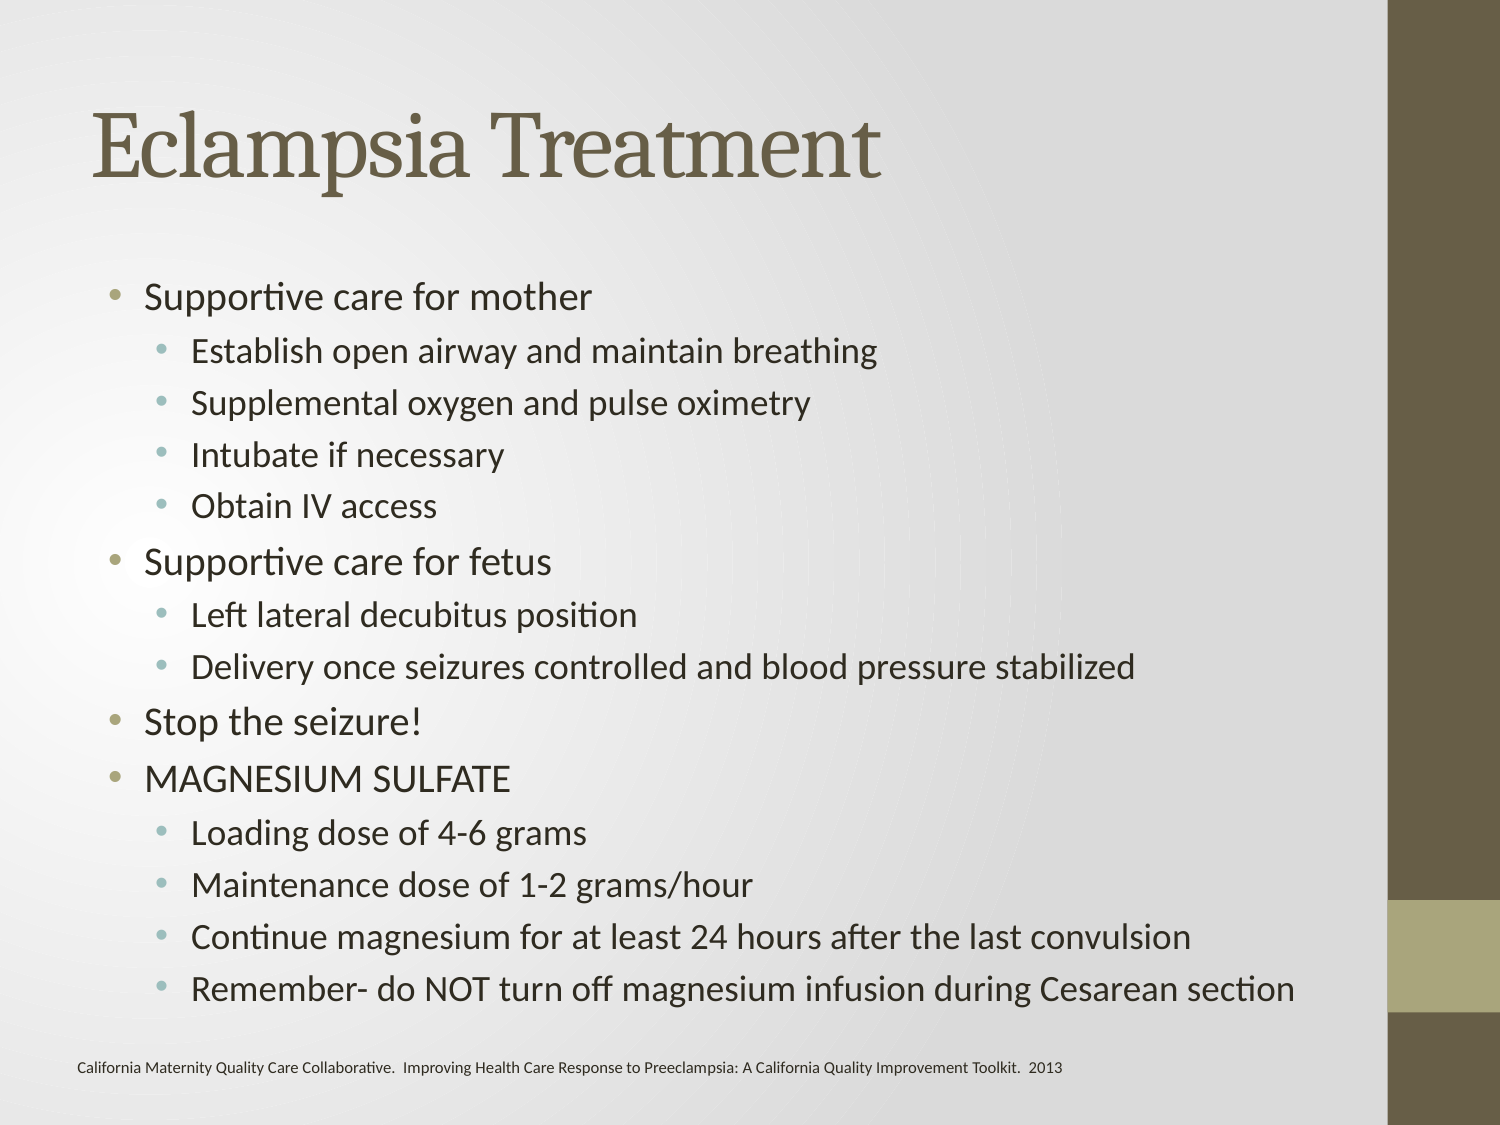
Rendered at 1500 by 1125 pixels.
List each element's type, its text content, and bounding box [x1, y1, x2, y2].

list Supportive care for mother Establish open airway and maintain breathing Supplemental oxygen and pulse oximetry Intubate if necessary Obtain IV access Supportive care for fetus Left lateral decubitus position Delivery once seizures controlled and blood pressure stabilized Stop the seizure! MAGNESIUM SULFATE Loading dose of 4-6 grams Maintenance dose of 1-2 grams/hour Continue magnesium for at least 24 hours after the last convulsion Remember- do NOT turn off magnesium infusion during Cesarean section [75, 262, 1325, 1049]
title Eclampsia Treatment [75, 45, 1325, 233]
text_box California Maternity Quality Care Collaborative. Improving Health Care Response to Preeclampsia: A California Quality Improvement Toolkit. 2013 [62, 1049, 1450, 1085]
